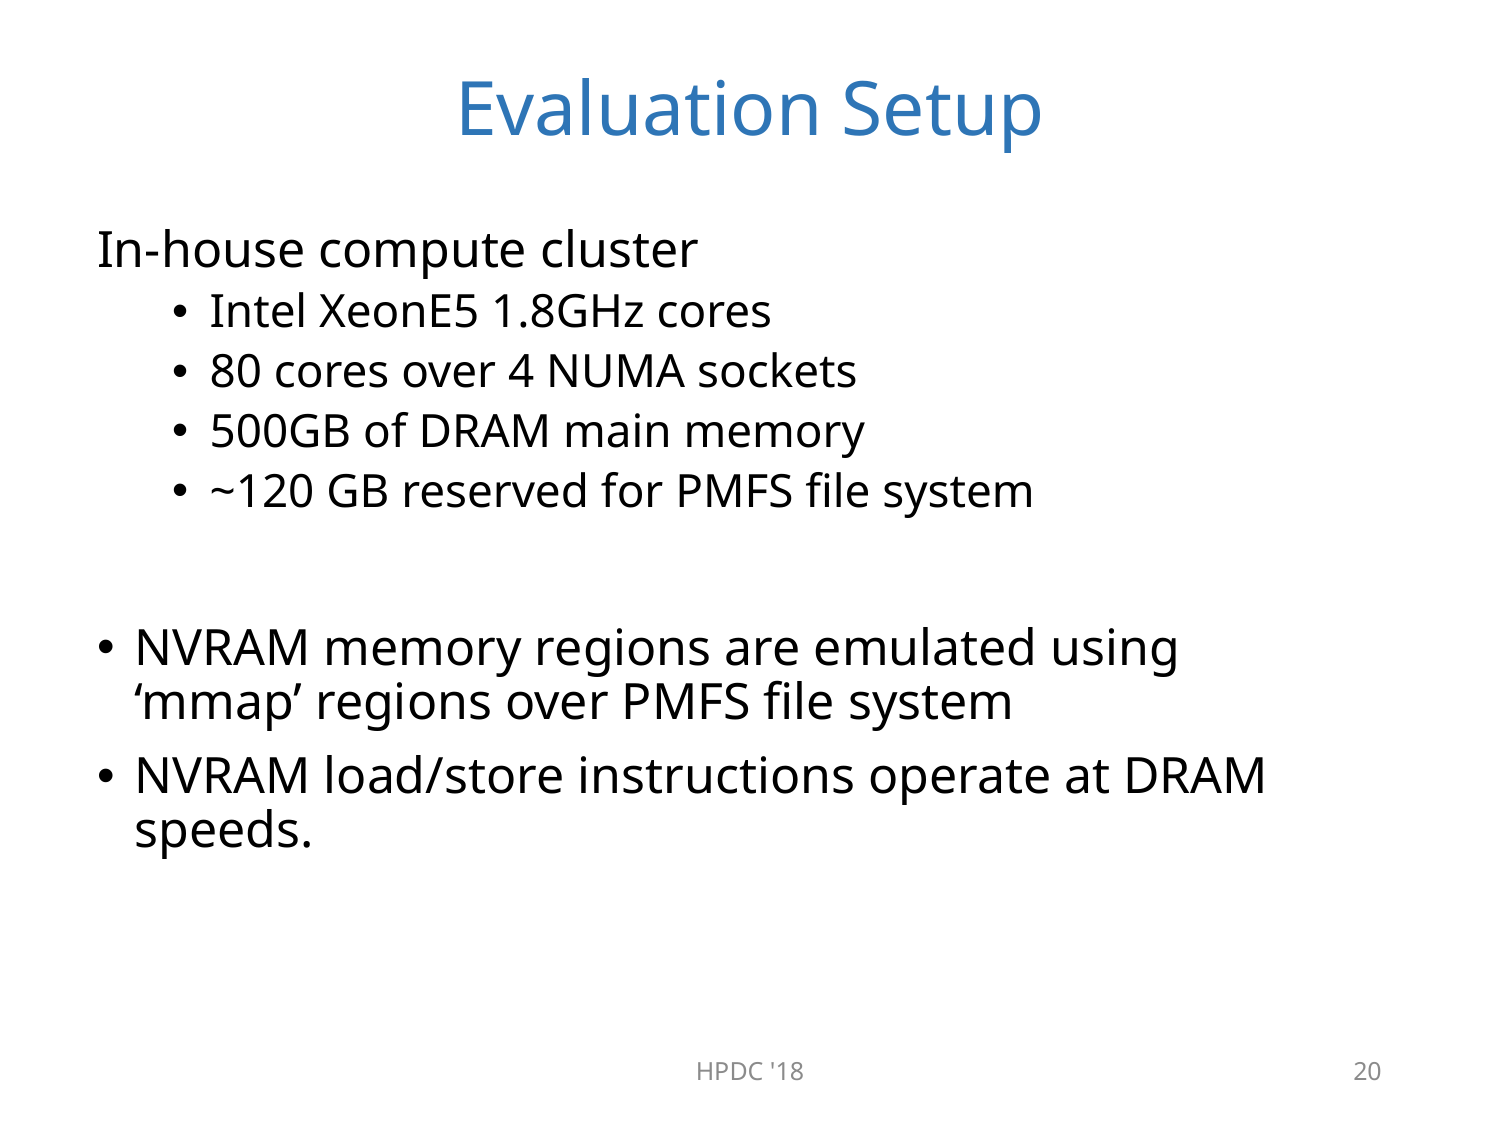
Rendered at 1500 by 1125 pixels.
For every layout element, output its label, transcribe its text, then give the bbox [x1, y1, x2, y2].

title Evaluation Setup [103, 59, 1397, 162]
list In-house compute cluster Intel XeonE5 1.8GHz cores 80 cores over 4 NUMA sockets 500GB of DRAM main memory ~120 GB reserved for PMFS file system NVRAM memory regions are emulated using ‘mmap’ regions over PMFS file system NVRAM load/store instructions operate at DRAM speeds. [82, 216, 1376, 1043]
footer HPDC '18 [496, 1042, 1004, 1103]
slide_number 20 [1059, 1042, 1397, 1103]
